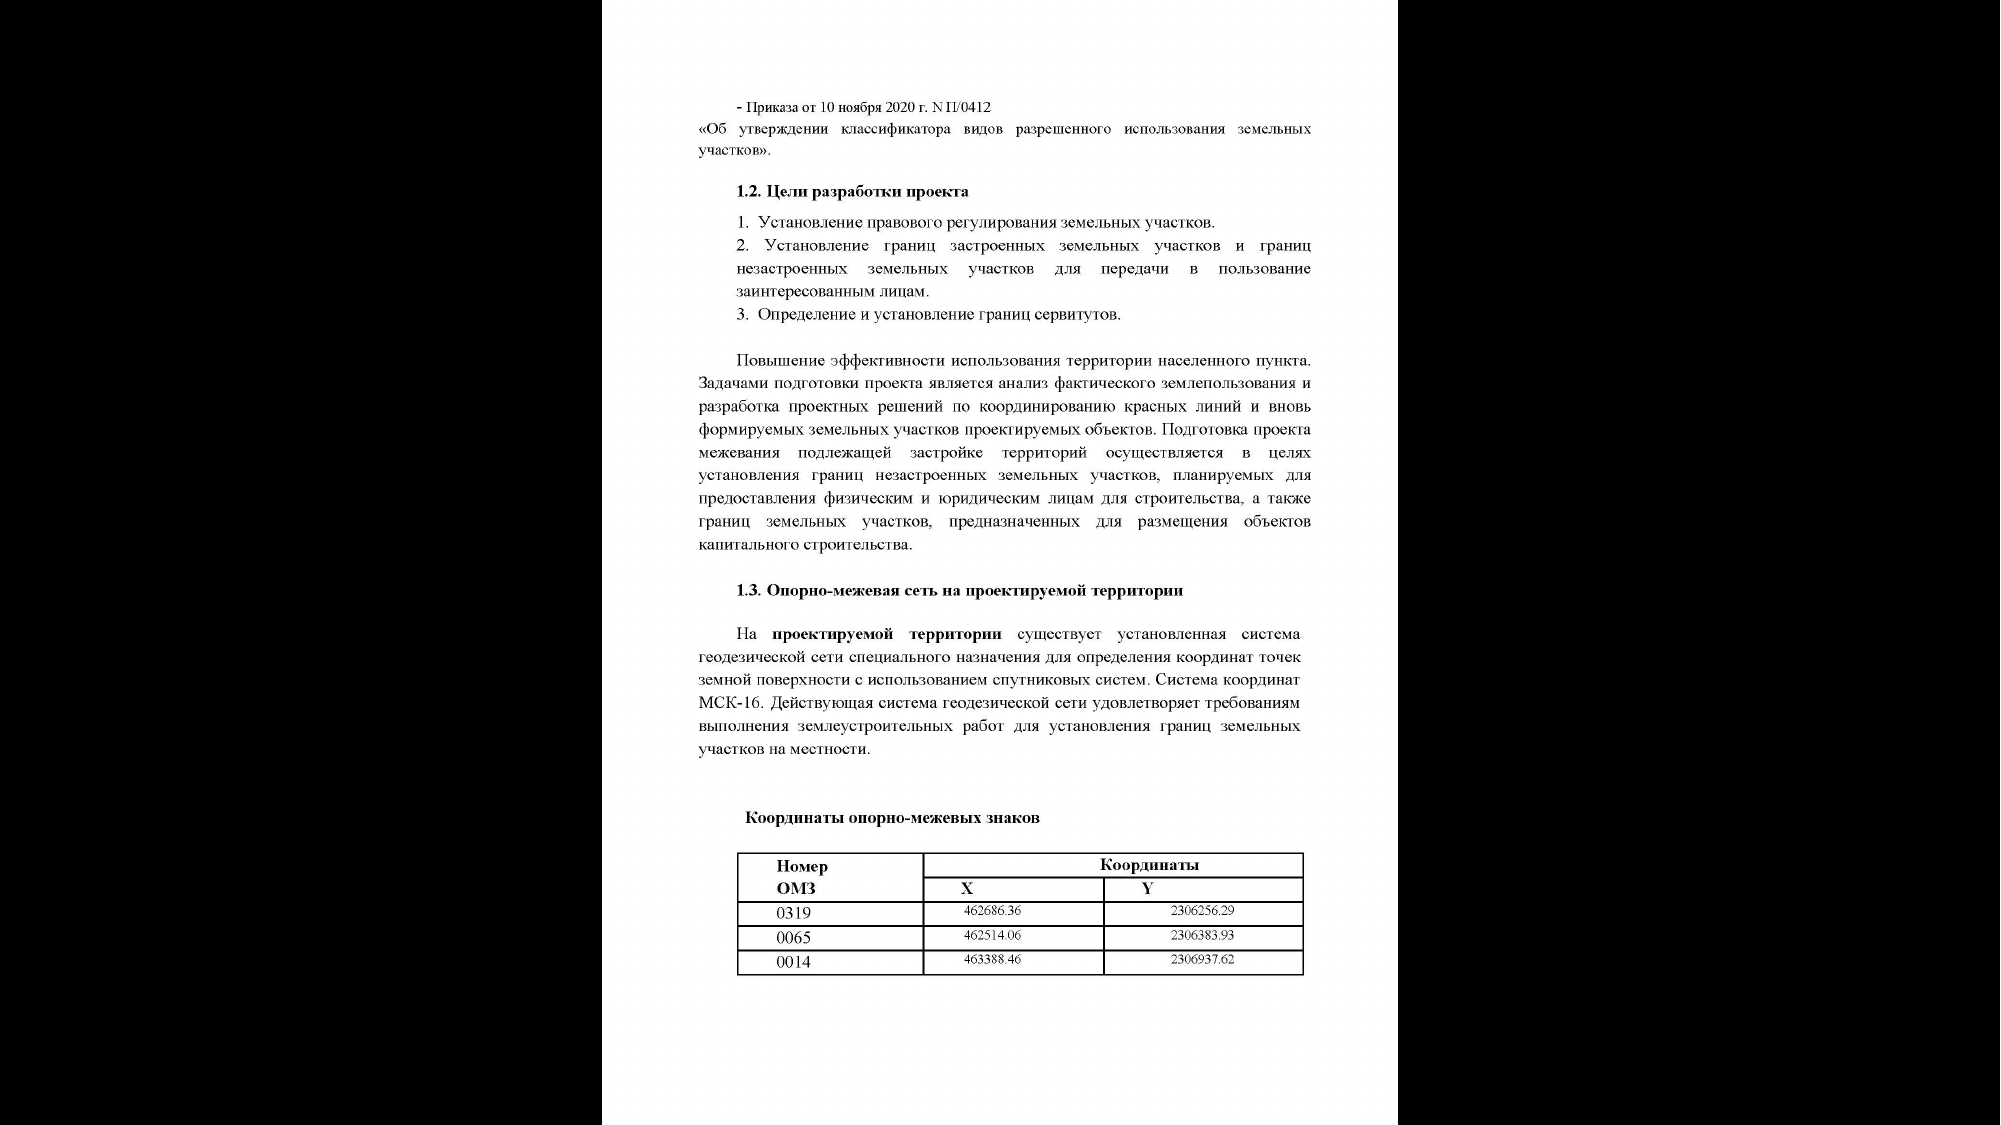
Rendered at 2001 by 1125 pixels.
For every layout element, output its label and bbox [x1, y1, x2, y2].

picture [602, 0, 1398, 1125]
